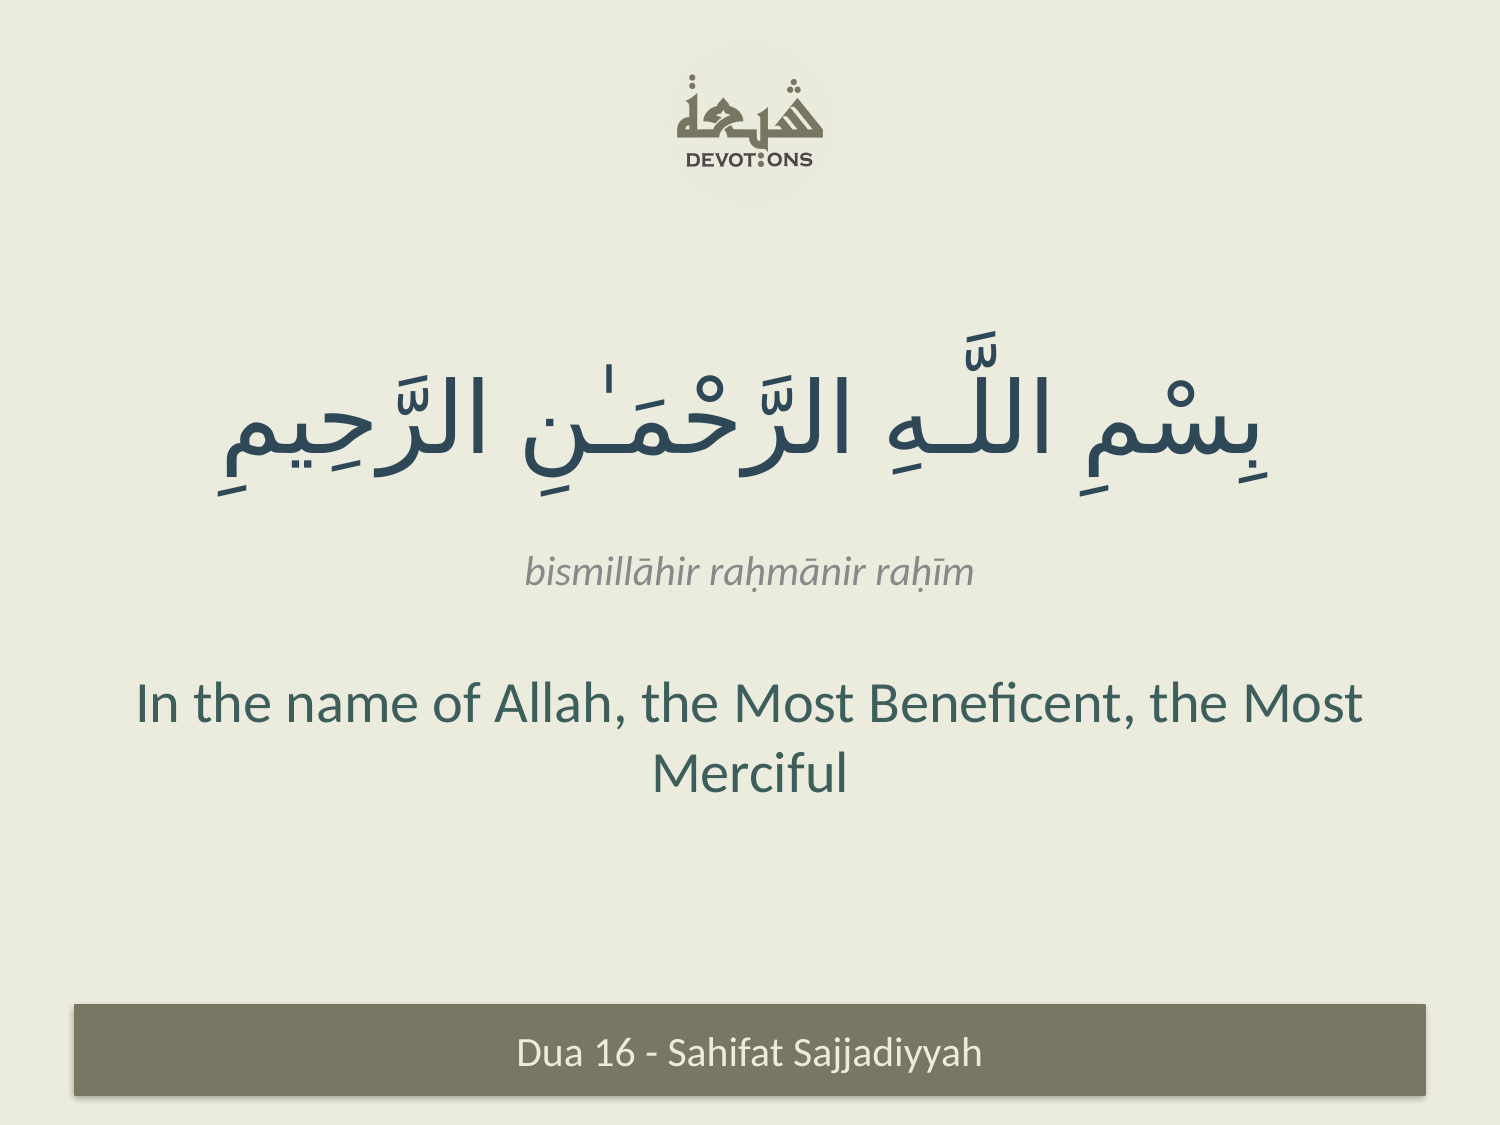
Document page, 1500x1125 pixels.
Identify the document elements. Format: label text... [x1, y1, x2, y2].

text_box Dua 16 - Sahifat Sajjadiyyah [501, 1017, 999, 1083]
text_box بِسْمِ اللَّـهِ الرَّحْمَـٰنِ الرَّحِيمِ bismillāhir raḥmānir raḥīm In the name of Allah, the Most Beneficent, the Most Merciful [74, 346, 1425, 811]
text_box [74, 1004, 1426, 1096]
picture [656, 29, 844, 218]
